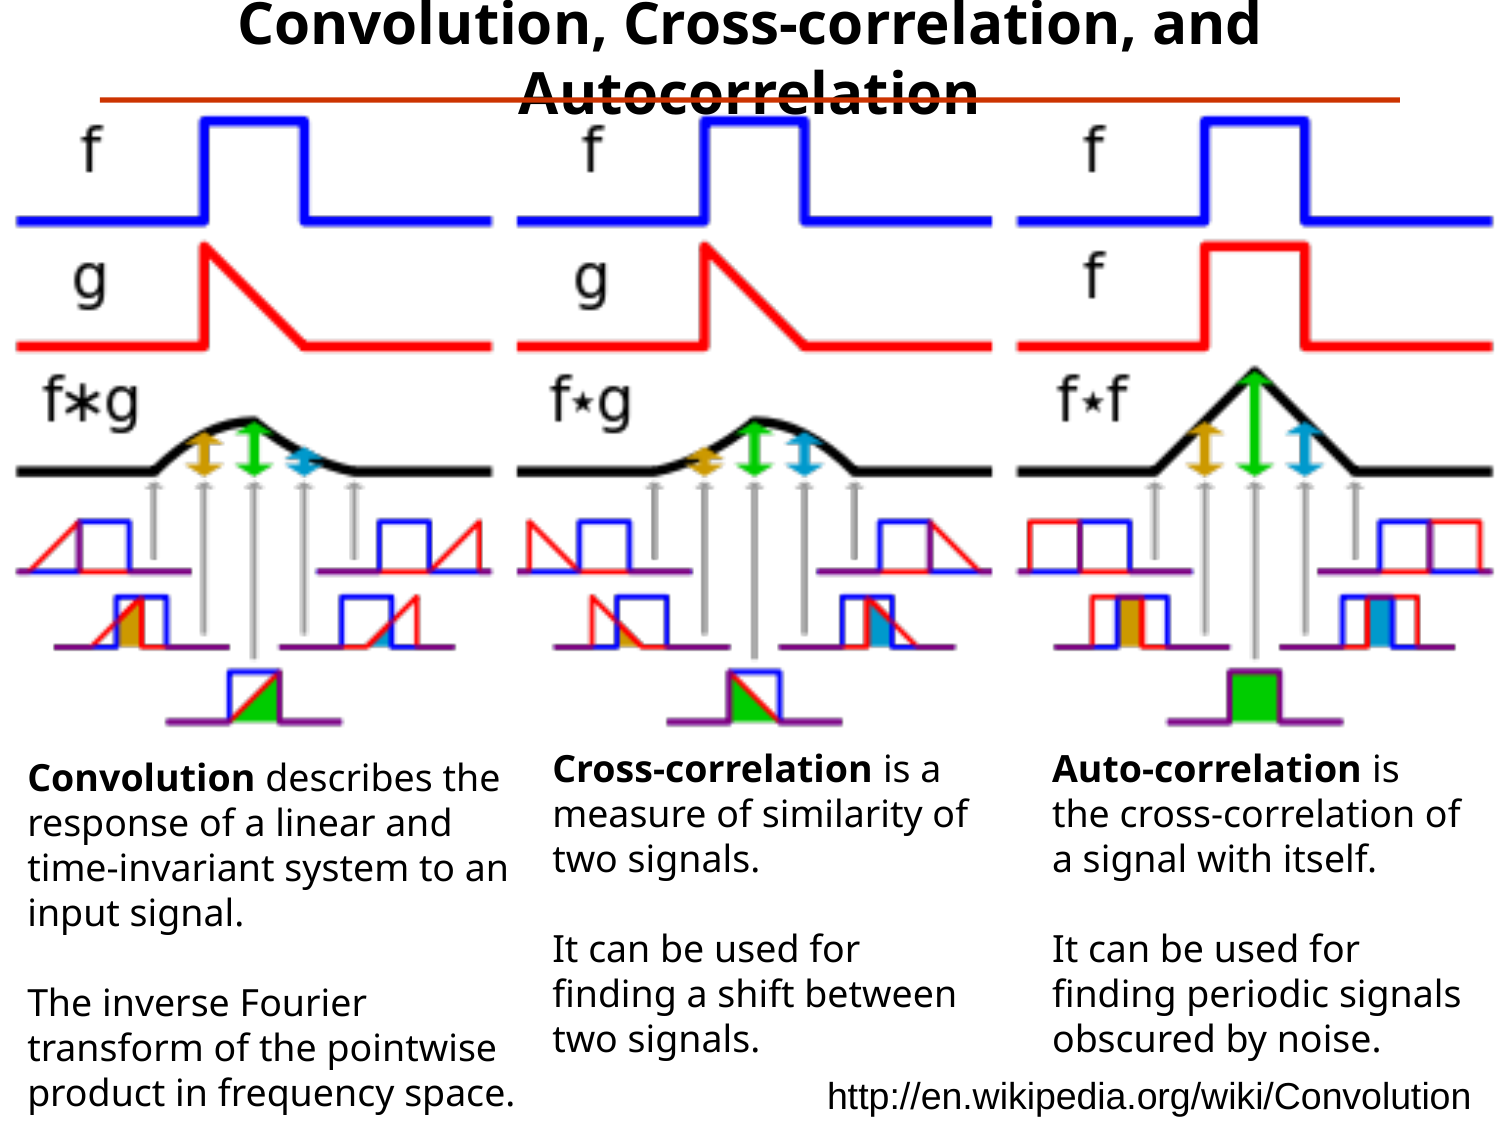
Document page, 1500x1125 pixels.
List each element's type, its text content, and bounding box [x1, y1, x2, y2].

text_box Auto-correlation is the cross-correlation of a signal with itself. It can be used for finding periodic signals obscured by noise. [1037, 755, 1500, 1068]
text_box Convolution describes the response of a linear and time-invariant system to an input signal. The inverse Fourier transform of the pointwise product in frequency space. [12, 756, 538, 1121]
text_box http://en.wikipedia.org/wiki/Convolution [812, 1064, 1500, 1125]
picture [10, 99, 1500, 748]
text_box Convolution, Cross-correlation, and Autocorrelation [0, 1, 1500, 113]
text_box Cross-correlation is a measure of similarity of two signals. It can be used for finding a shift between two signals. [537, 756, 1000, 1068]
